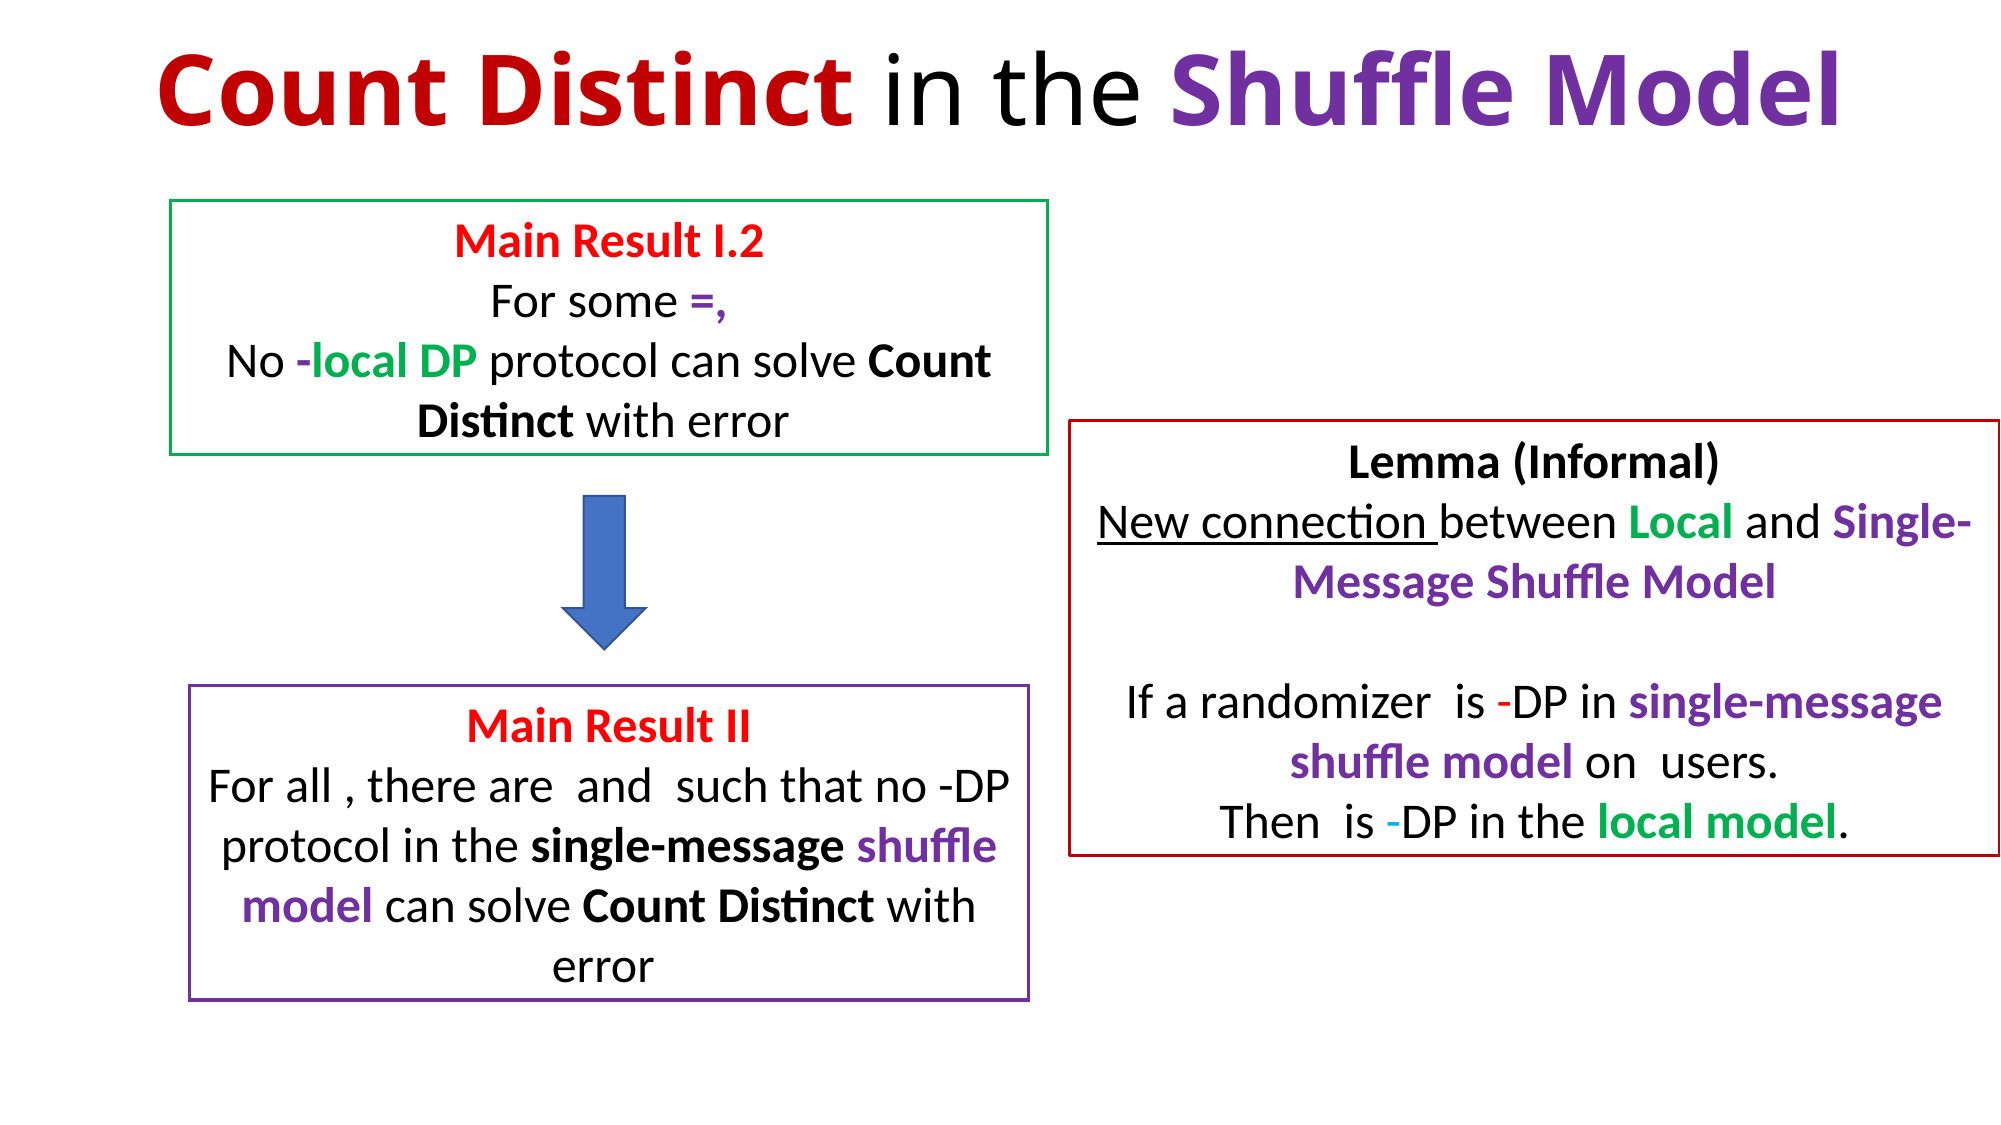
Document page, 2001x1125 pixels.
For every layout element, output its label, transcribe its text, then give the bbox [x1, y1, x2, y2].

title Count Distinct in the Shuffle Model [137, 19, 1863, 168]
text_box [560, 494, 649, 651]
